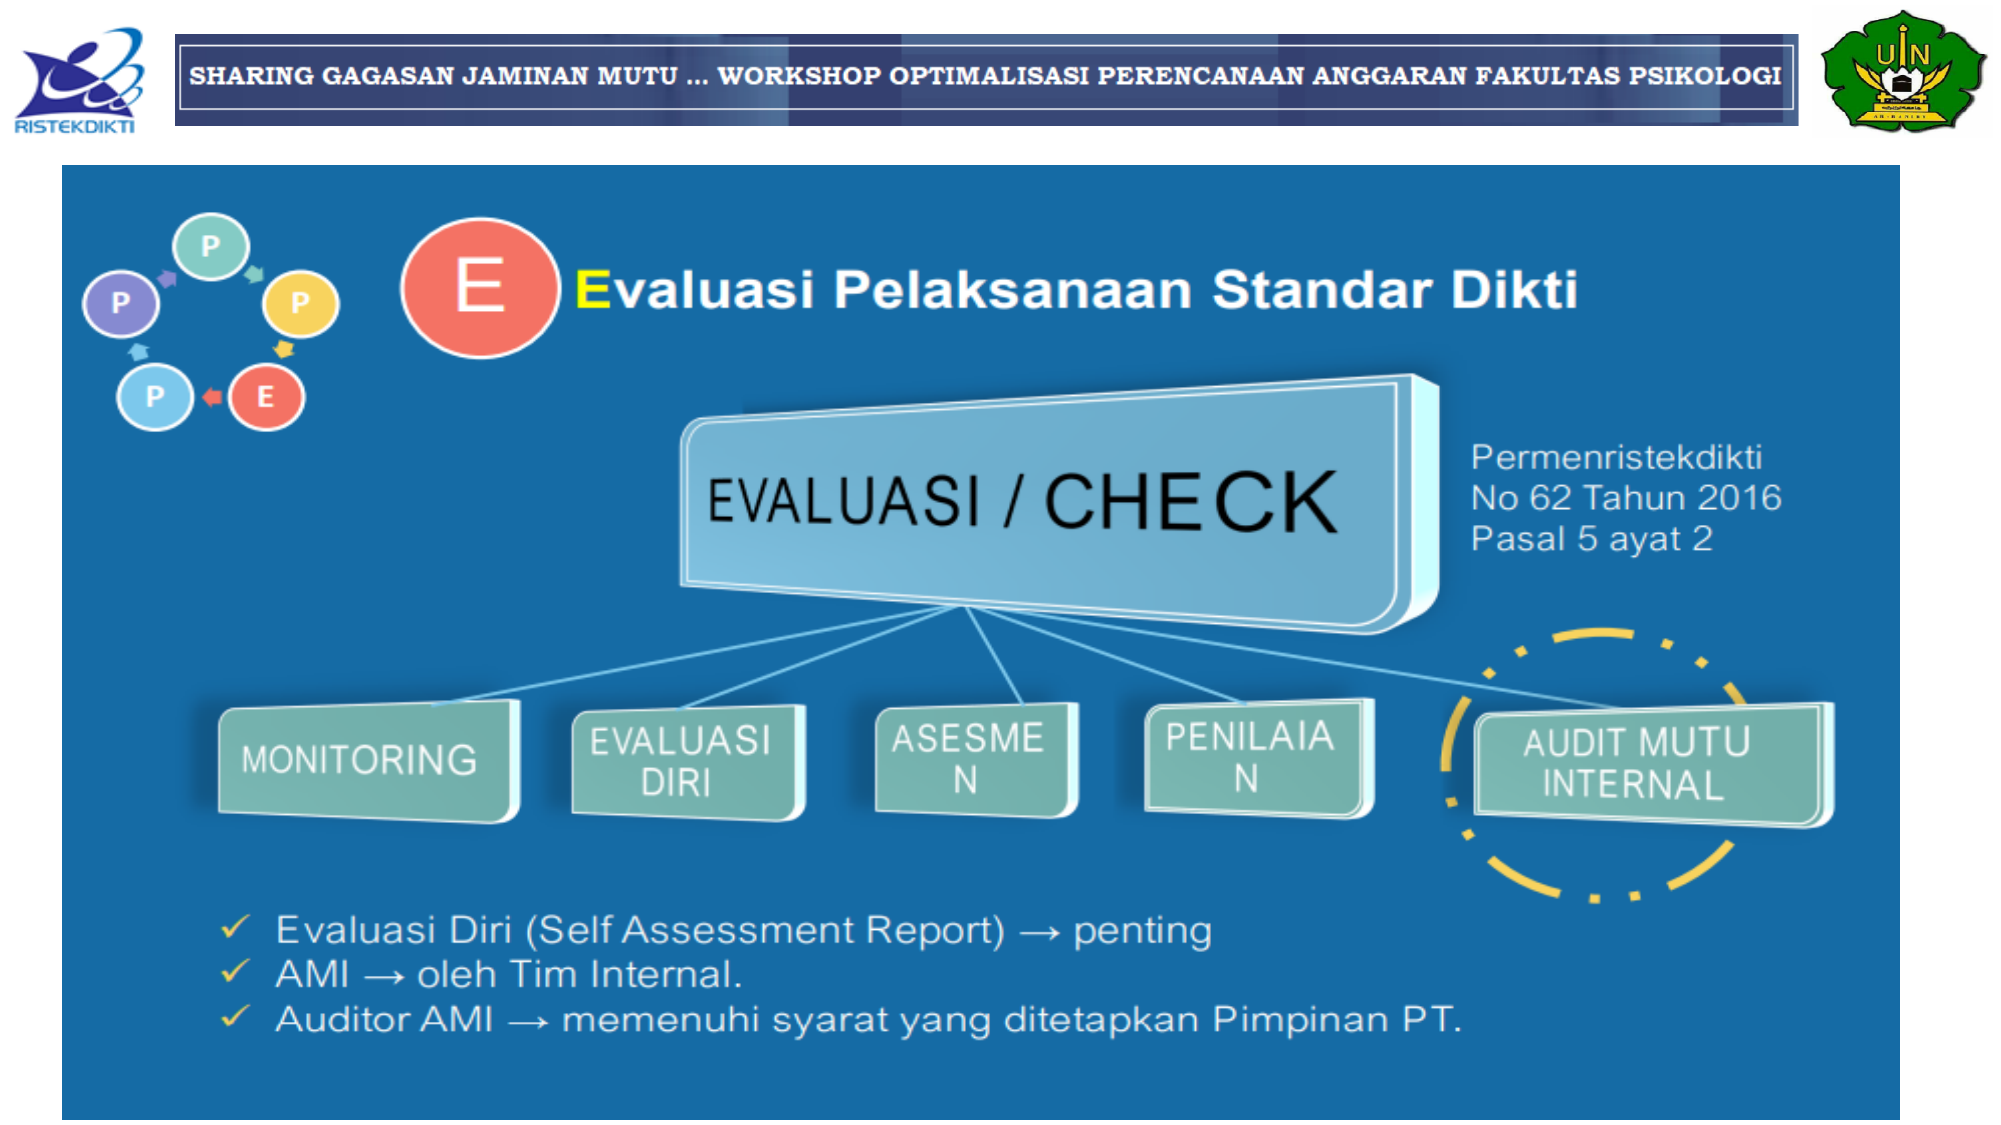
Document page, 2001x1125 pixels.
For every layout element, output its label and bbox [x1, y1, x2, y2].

picture [175, 34, 1802, 126]
picture [0, 21, 164, 141]
picture [1812, 5, 2000, 138]
picture [62, 165, 1901, 1120]
